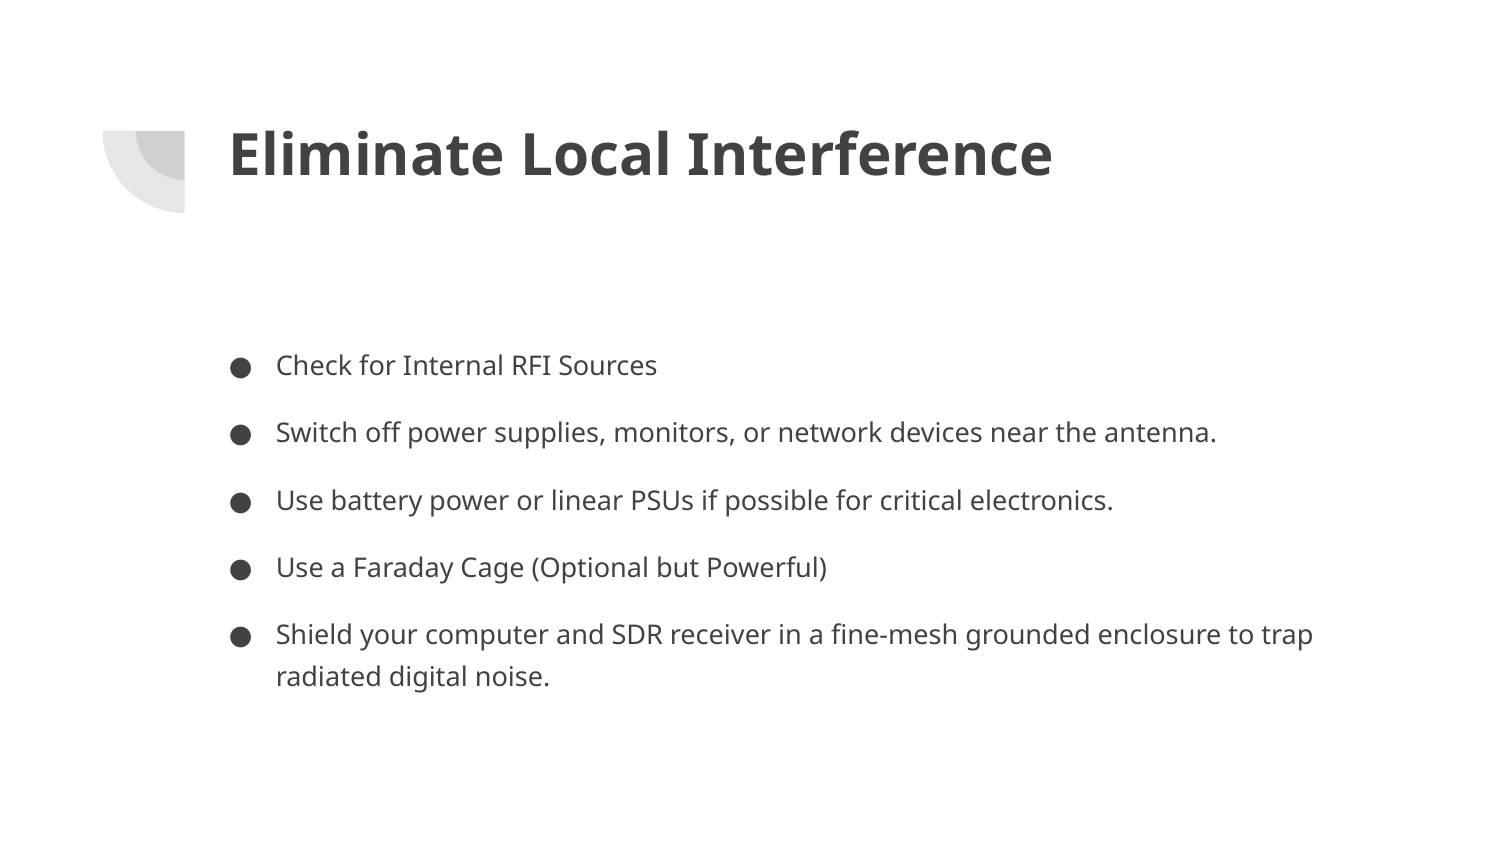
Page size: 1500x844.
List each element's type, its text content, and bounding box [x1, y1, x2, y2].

list Check for Internal RFI Sources Switch off power supplies, monitors, or network devices near the antenna. Use battery power or linear PSUs if possible for critical electronics. Use a Faraday Cage (Optional but Powerful) Shield your computer and SDR receiver in a fine-mesh grounded enclosure to trap radiated digital noise. [213, 326, 1368, 744]
title Eliminate Local Interference [213, 98, 1368, 263]
